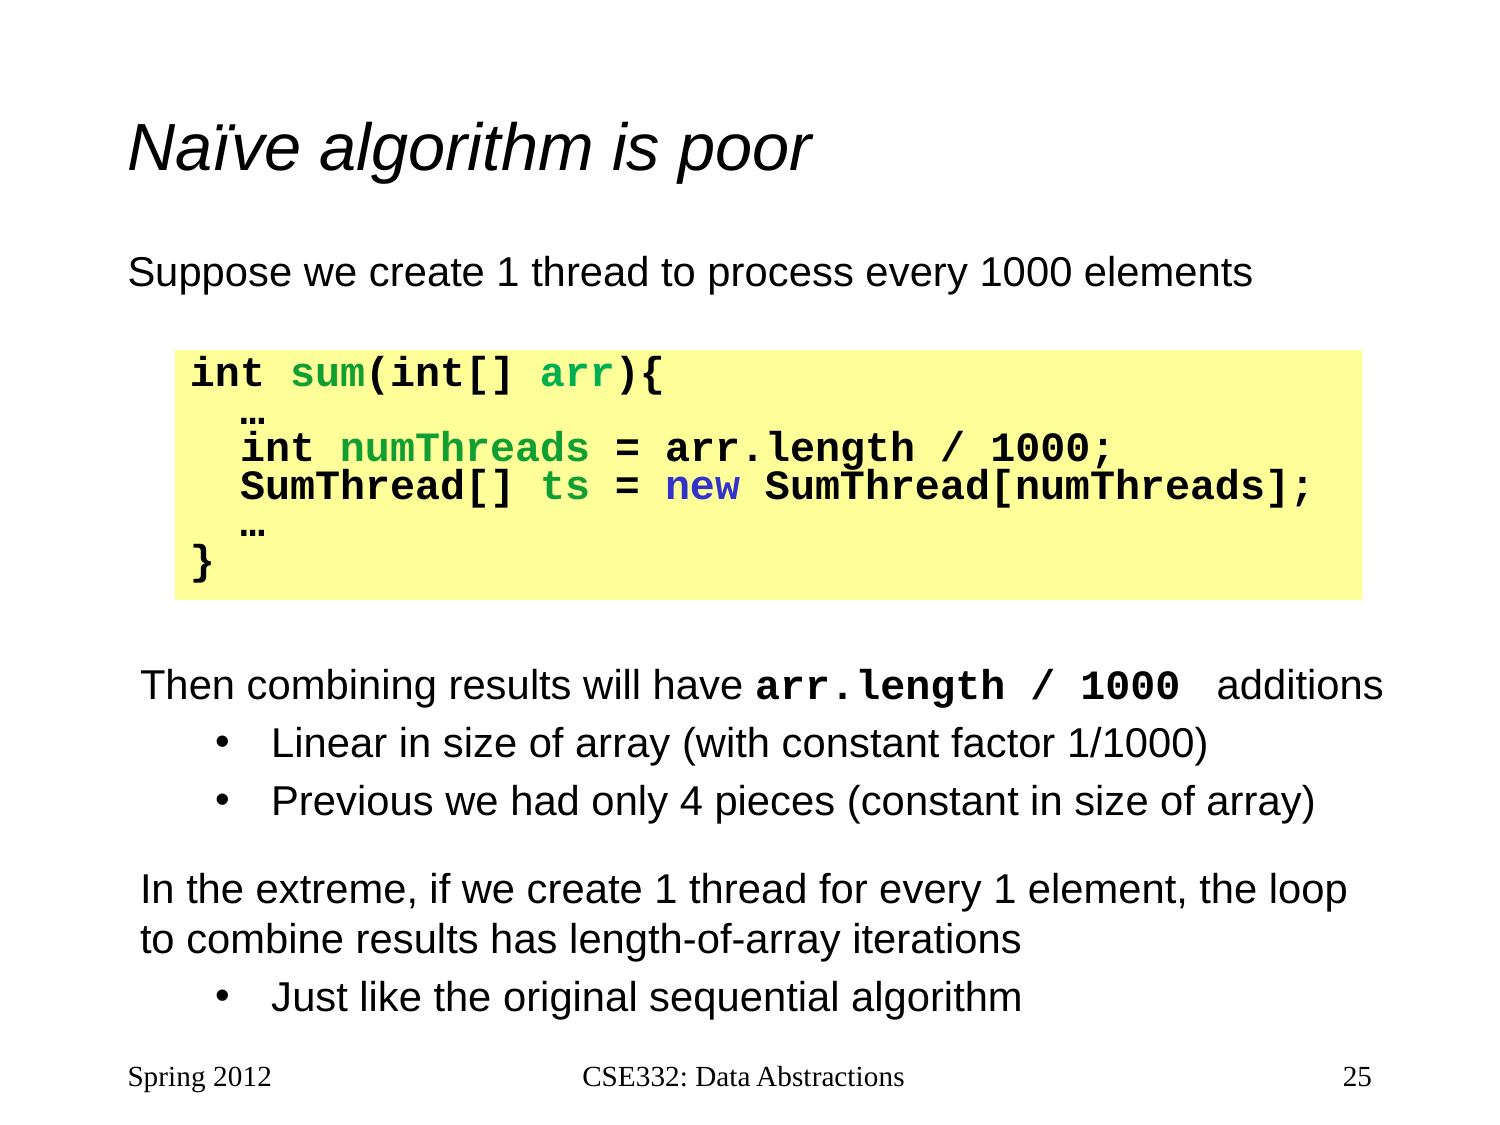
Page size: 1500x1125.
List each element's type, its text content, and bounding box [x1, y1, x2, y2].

footer CSE332: Data Abstractions [426, 1063, 1076, 1125]
text_box int sum(int[] arr){ … int numThreads = arr.length / 1000; SumThread[] ts = new SumThread[numThreads]; … } [174, 350, 1363, 600]
slide_number Spring 2012 [112, 1049, 426, 1125]
slide_number 25 [1076, 1063, 1388, 1125]
text_box Then combining results will have arr.length / 1000 additions Linear in size of array (with constant factor 1/1000) Previous we had only 4 pieces (constant in size of array) In the extreme, if we create 1 thread for every 1 element, the loop to combine results has length-of-array iterations Just like the original sequential algorithm [124, 650, 1400, 1063]
title Naïve algorithm is poor [112, 49, 1388, 237]
list Suppose we create 1 thread to process every 1000 elements [112, 237, 1388, 326]
